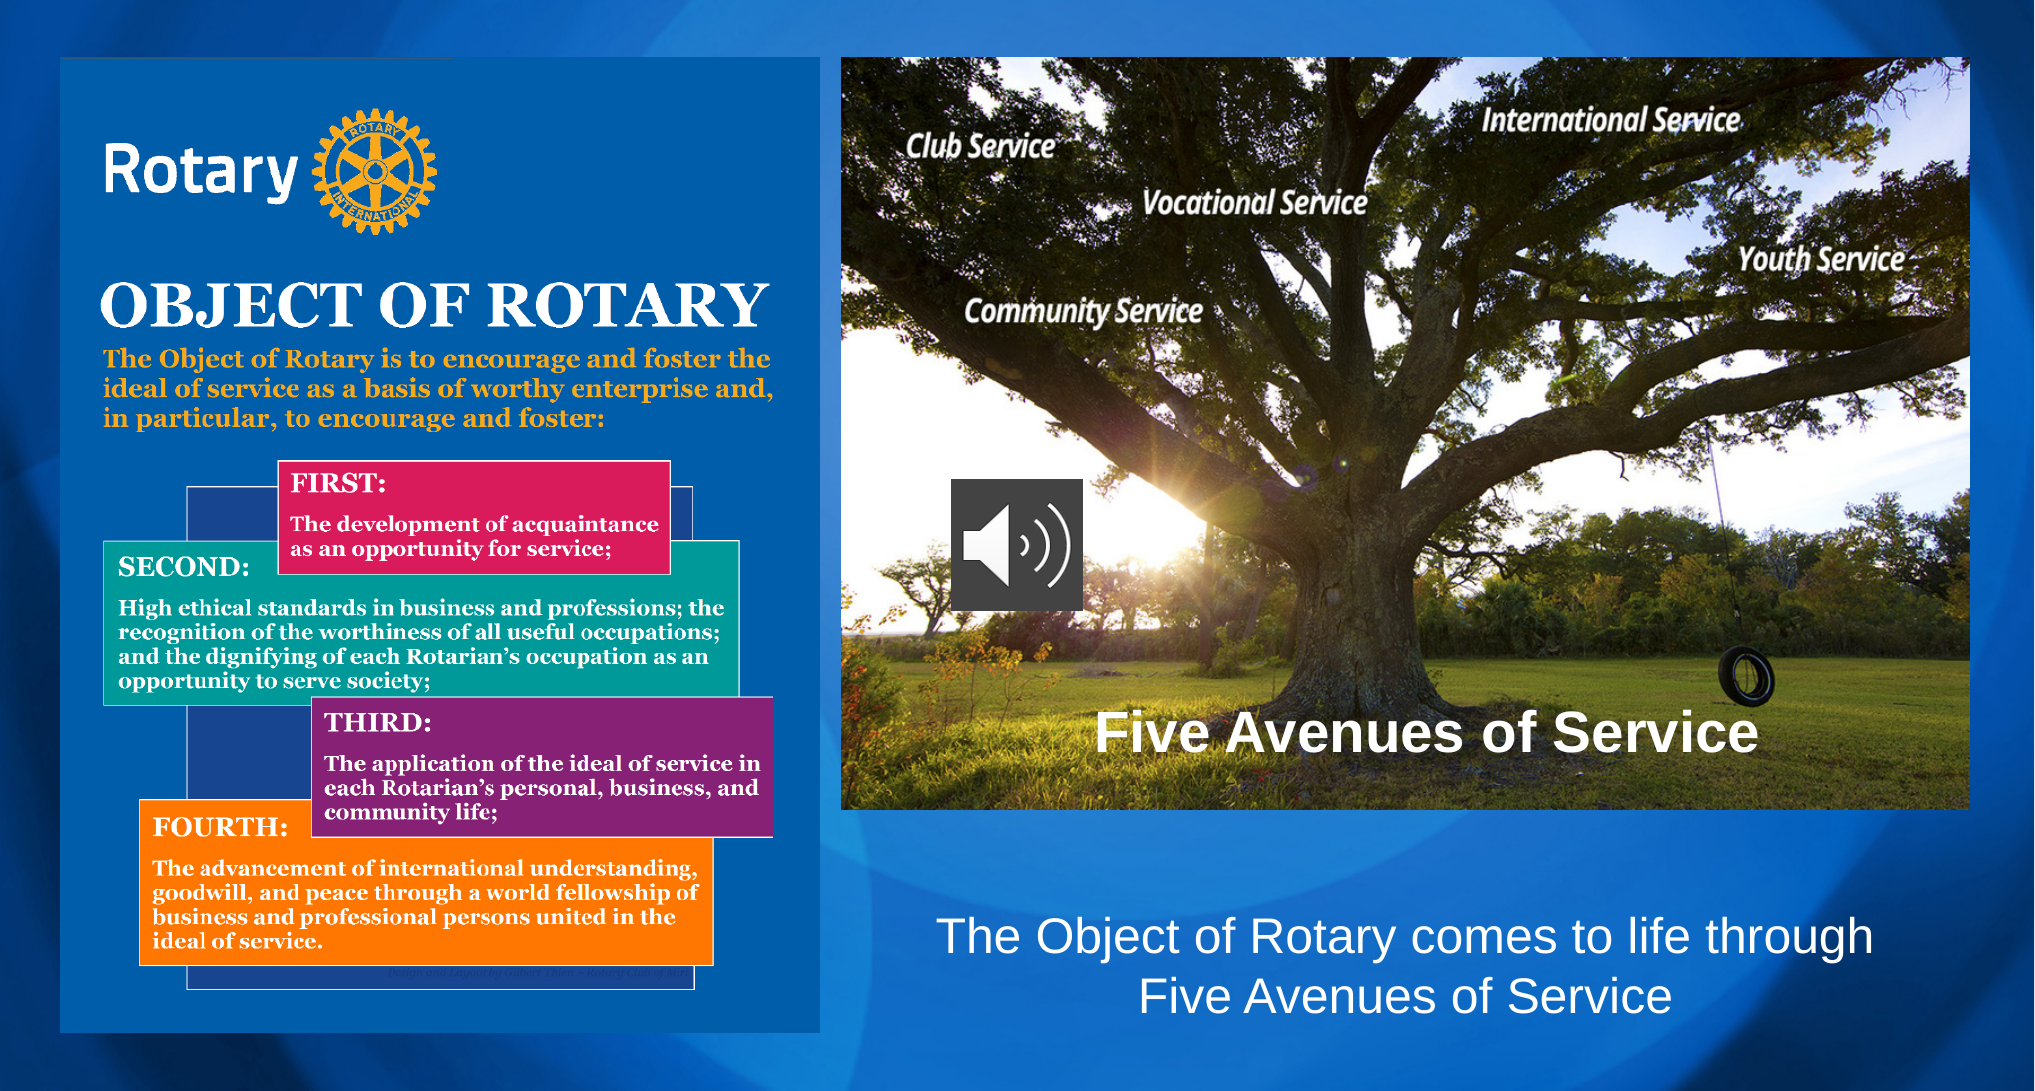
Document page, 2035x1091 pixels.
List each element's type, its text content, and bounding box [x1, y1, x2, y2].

picture [0, 0, 2035, 1091]
text_box The Object of Rotary comes to life through Five Avenues of Service [913, 896, 1898, 1032]
